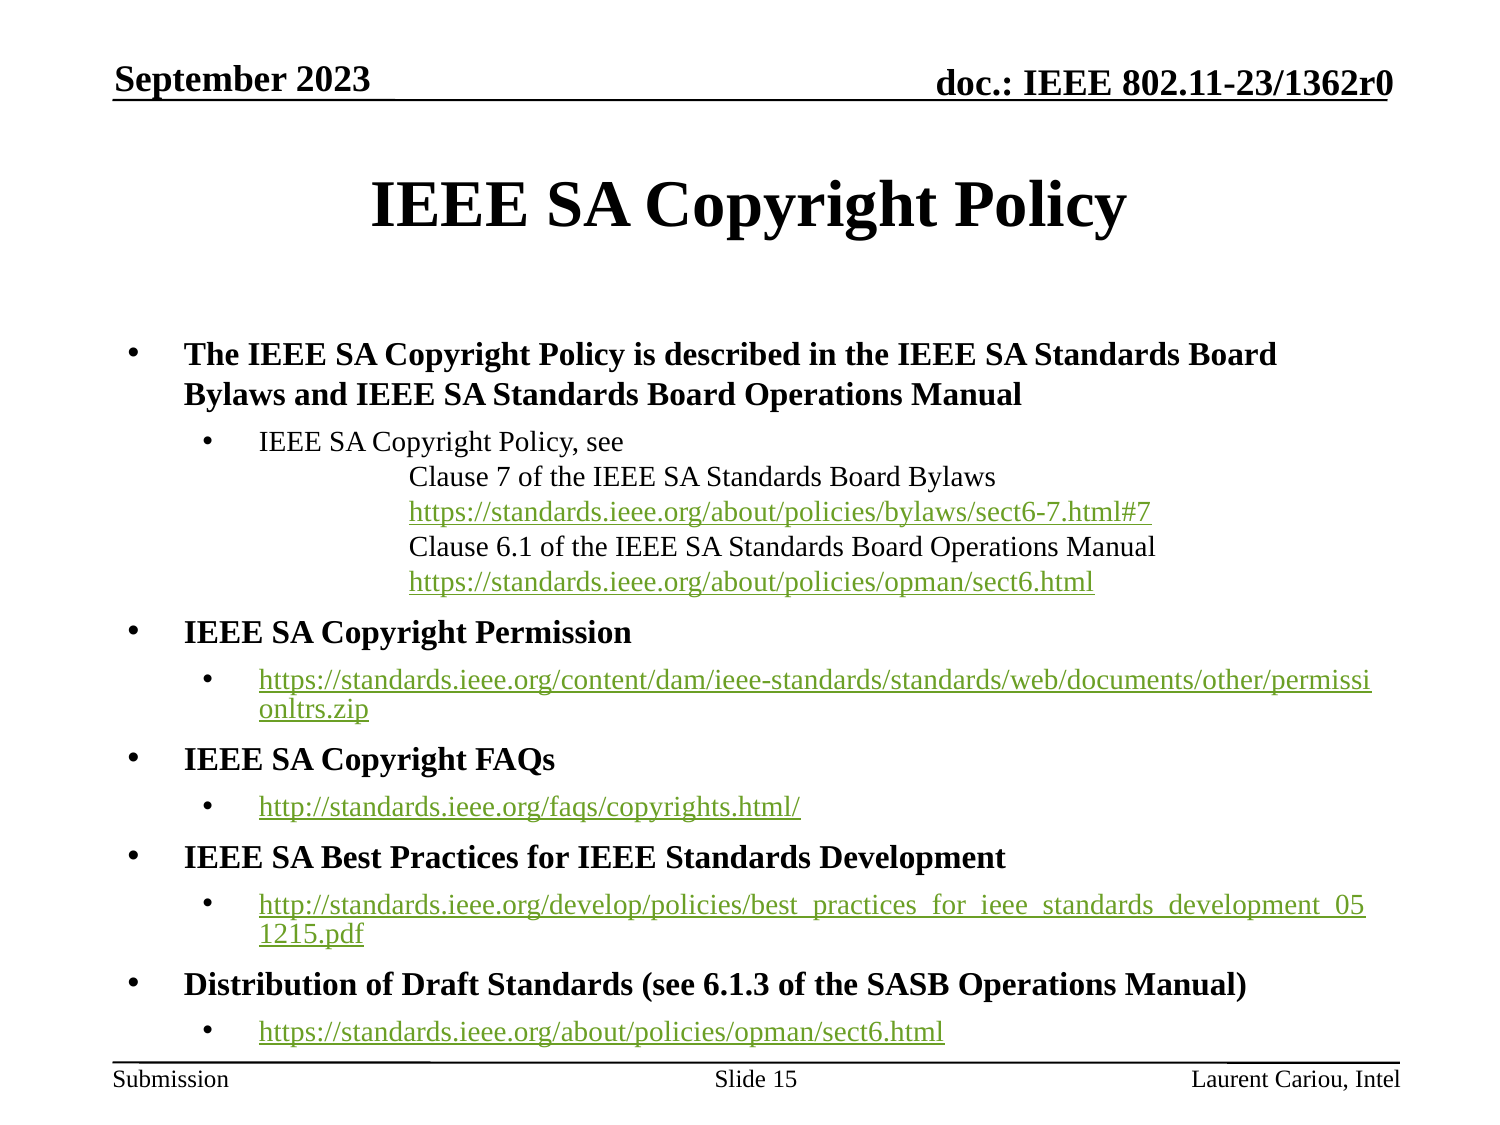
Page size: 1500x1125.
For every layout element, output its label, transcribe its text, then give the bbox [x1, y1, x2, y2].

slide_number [114, 54, 423, 100]
slide_number Slide 15 [712, 1061, 800, 1123]
title IEEE SA Copyright Policy [112, 112, 1388, 288]
footer Laurent Cariou, Intel [878, 1061, 1402, 1093]
list The IEEE SA Copyright Policy is described in the IEEE SA Standards Board Bylaws and IEEE SA Standards Board Operations Manual IEEE SA Copyright Policy, see Clause 7 of the IEEE SA Standards Board Bylaws https://standards.ieee.org/about/policies/bylaws/sect6-7.html#7 Clause 6.1 of the IEEE SA Standards Board Operations Manual https://standards.ieee.org/about/policies/opman/sect6.html IEEE SA Copyright Permission https://standards.ieee.org/content/dam/ieee-standards/standards/web/documents/other/permissionltrs.zip IEEE SA Copyright FAQs http://standards.ieee.org/faqs/copyrights.html/ IEEE SA Best Practices for IEEE Standards Development http://standards.ieee.org/develop/policies/best_practices_for_ieee_standards_development_051215.pdf Distribution of Draft Standards (see 6.1.3 of the SASB Operations Manual) https://standards.ieee.org/about/policies/opman/sect6.html [112, 324, 1388, 1063]
